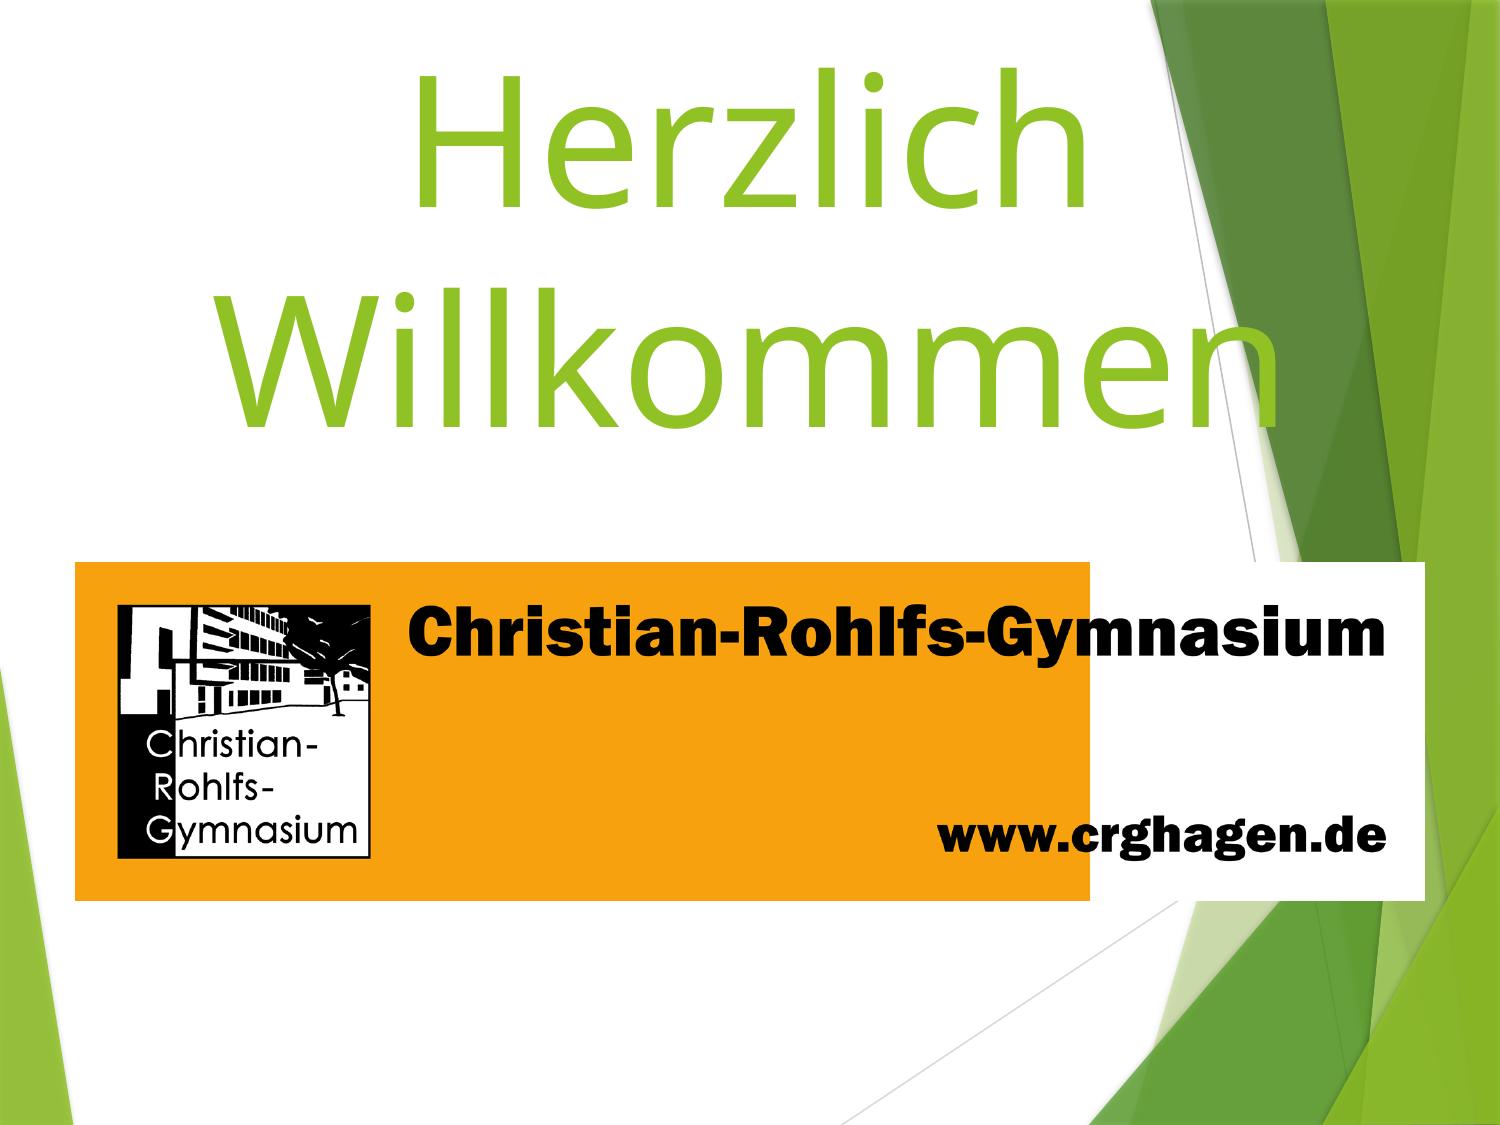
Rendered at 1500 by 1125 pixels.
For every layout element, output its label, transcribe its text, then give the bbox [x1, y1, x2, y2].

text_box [74, 561, 1426, 901]
title Herzlich Willkommen [76, 16, 1425, 476]
